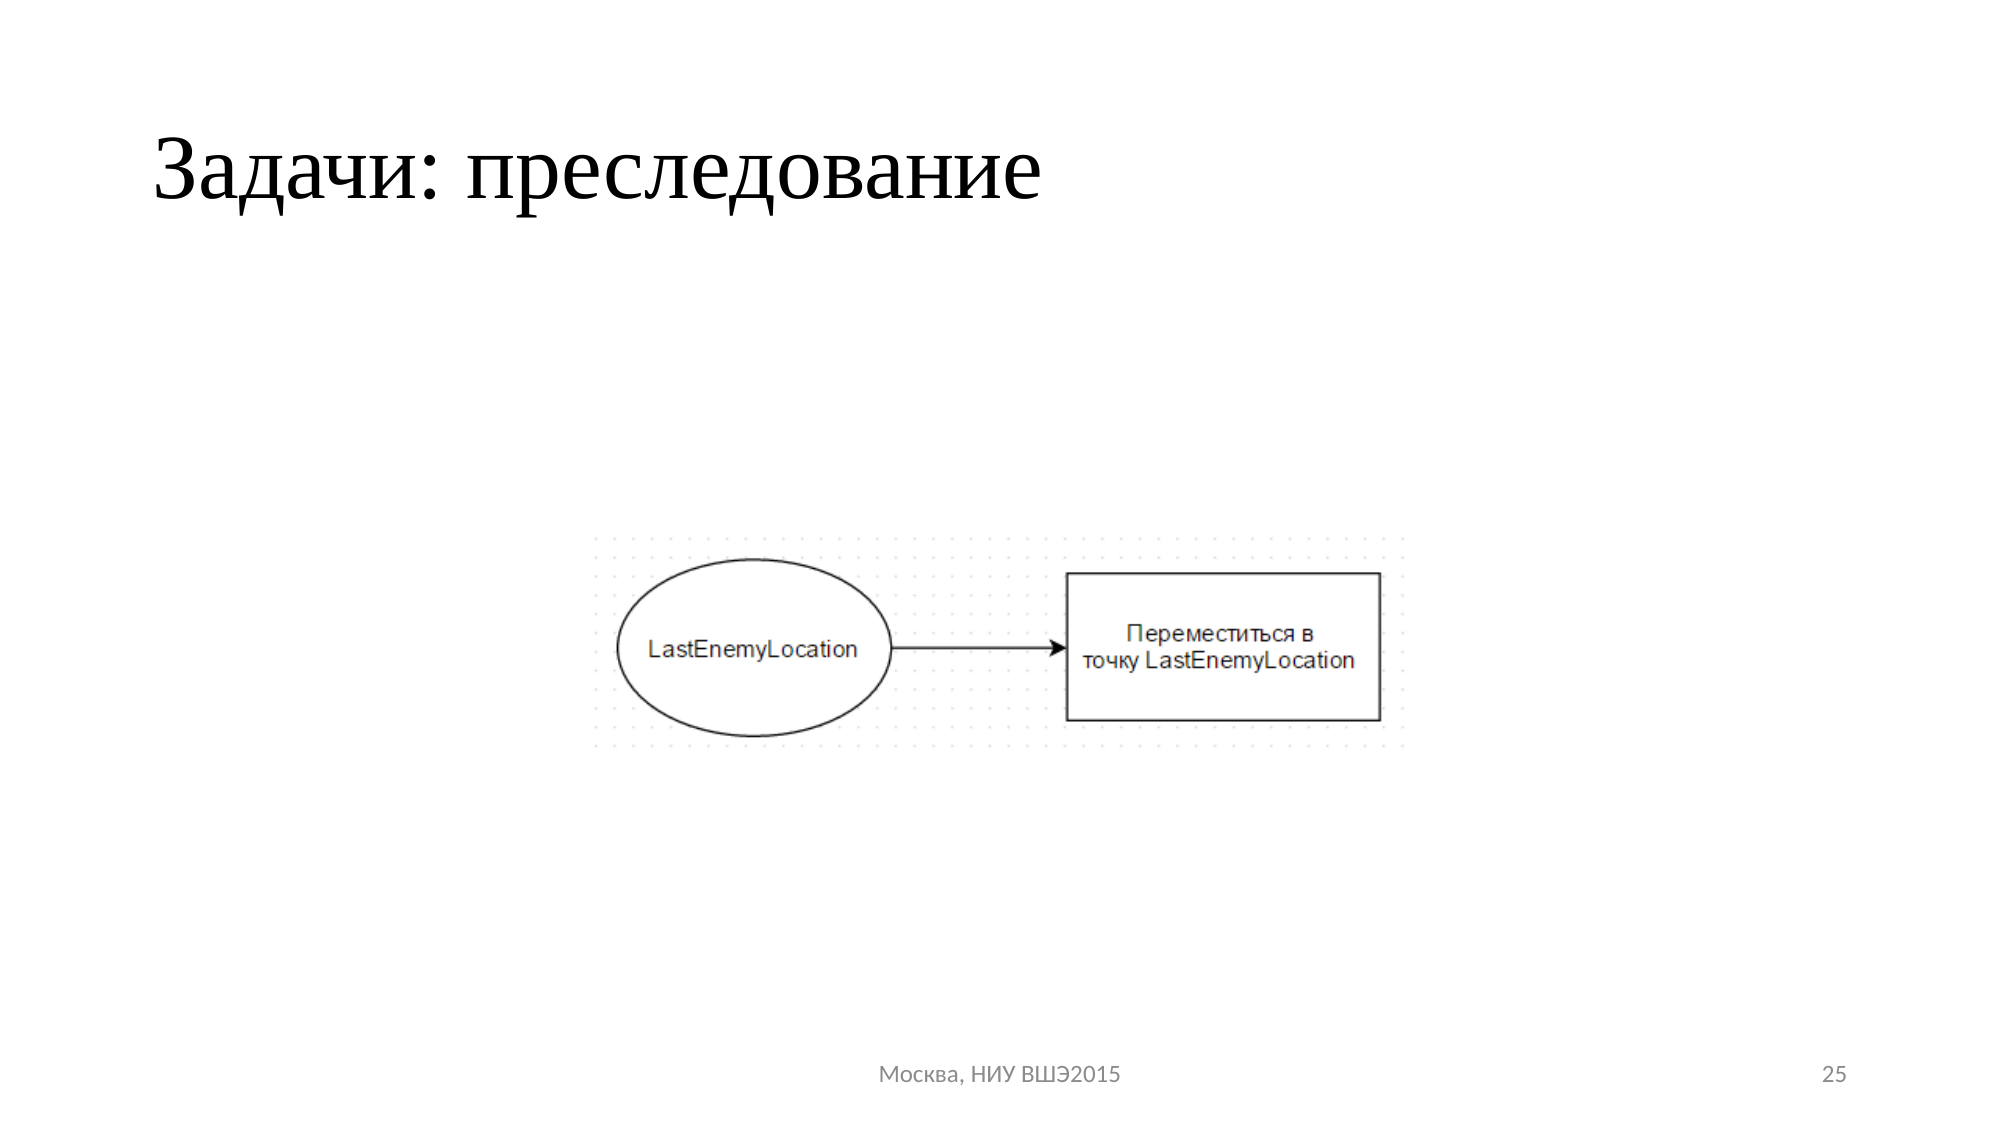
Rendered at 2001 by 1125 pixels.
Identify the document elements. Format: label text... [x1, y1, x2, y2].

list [581, 535, 1419, 761]
slide_number 25 [1412, 1042, 1863, 1103]
title Задачи: преследование [137, 59, 1863, 278]
footer Москва, НИУ ВШЭ2015 [662, 1042, 1338, 1103]
